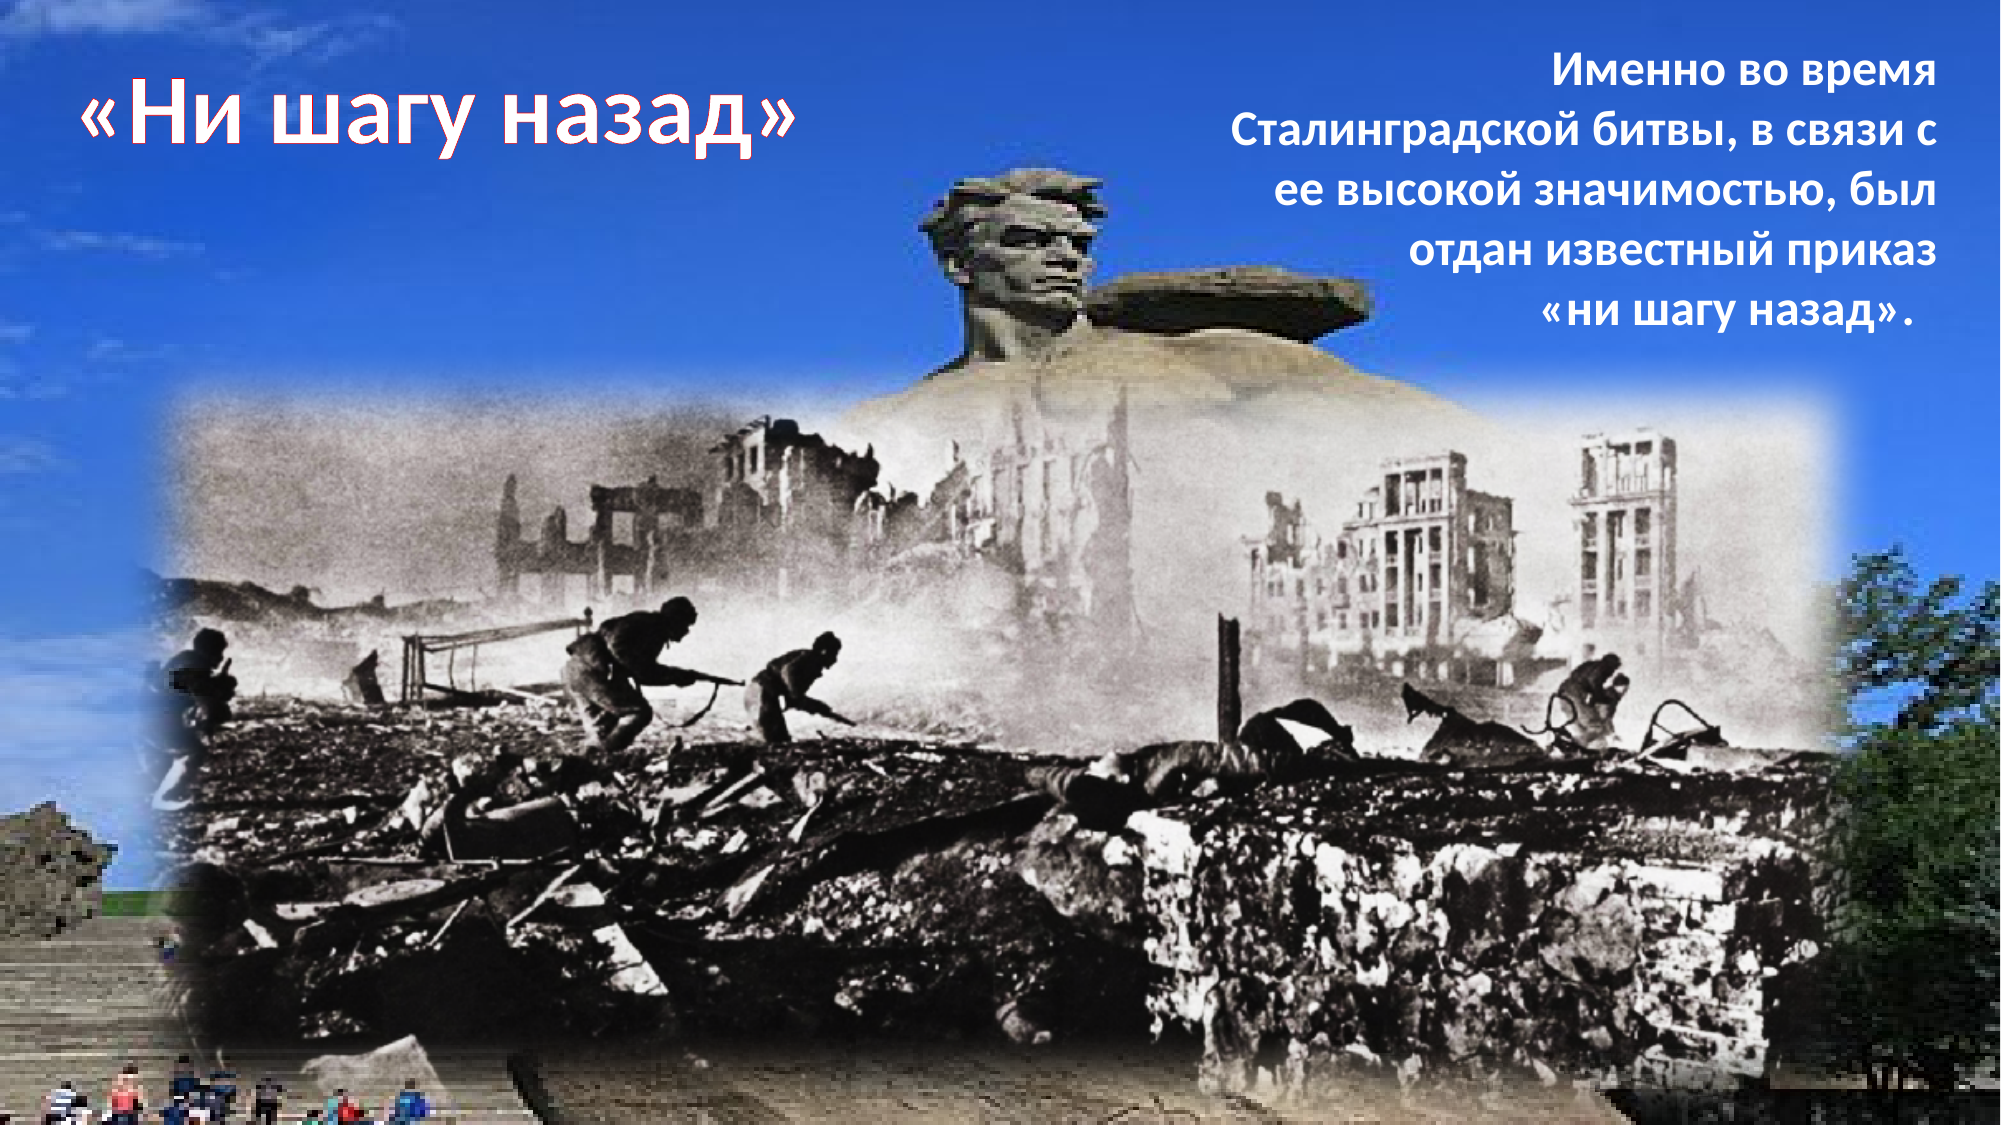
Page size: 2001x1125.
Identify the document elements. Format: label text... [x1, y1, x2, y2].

text_box «Ни шагу назад» [58, 36, 844, 171]
picture [0, 0, 2001, 1125]
text_box Именно во время Сталинградской битвы, в связи с ее высокой значимостью, был отдан известный приказ «ни шагу назад». [1207, 28, 1953, 343]
